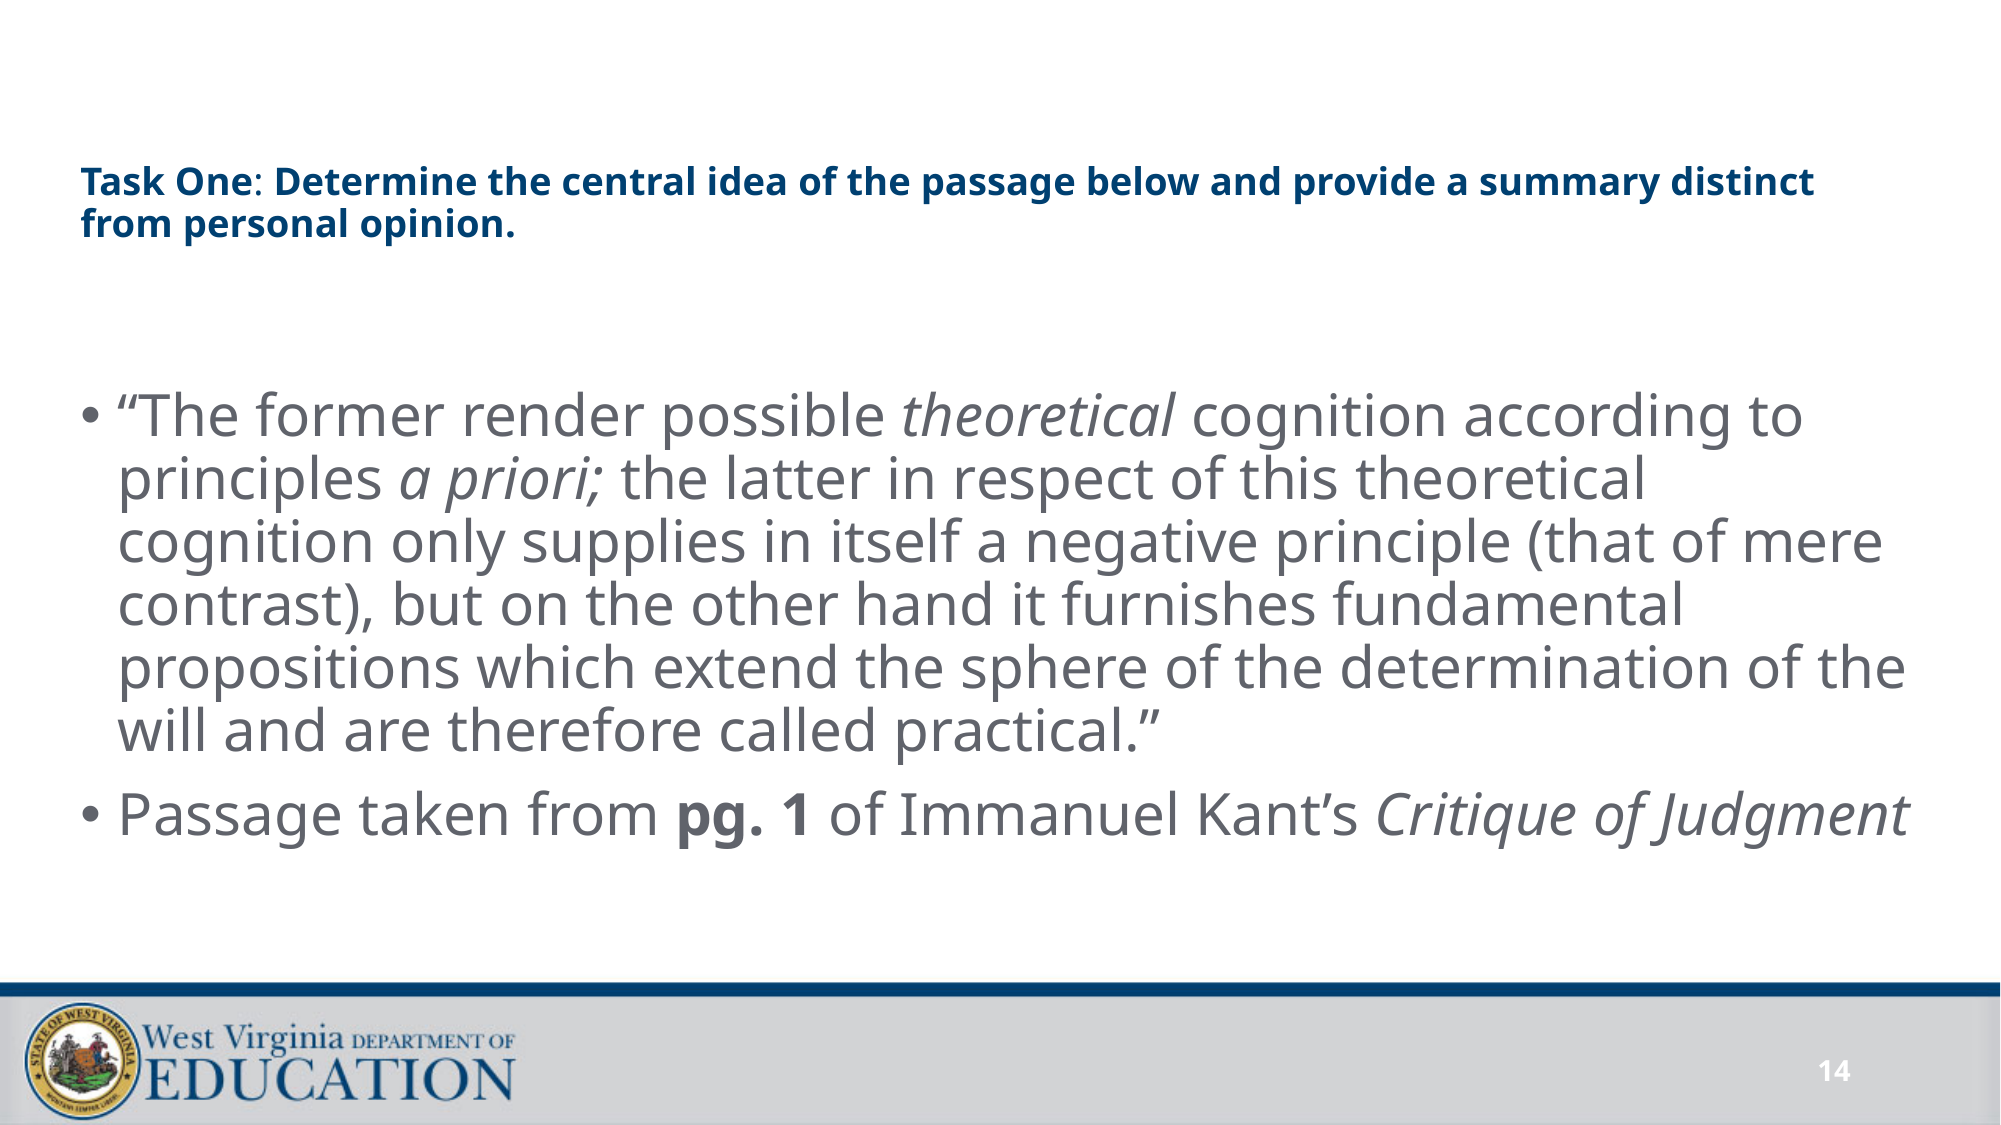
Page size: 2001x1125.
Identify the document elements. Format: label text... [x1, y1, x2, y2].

picture [0, 0, 2001, 1125]
slide_number 14 [1738, 1042, 1931, 1103]
title Task One: Determine the central idea of the passage below and provide a summary distinct from personal opinion. [65, 154, 1931, 300]
list “The former render possible theoretical cognition according to principles a priori; the latter in respect of this theoretical cognition only supplies in itself a negative principle (that of mere contrast), but on the other hand it furnishes fundamental propositions which extend the sphere of the determination of the will and are therefore called practical.” Passage taken from pg. 1 of Immanuel Kant’s Critique of Judgment [65, 378, 1931, 964]
